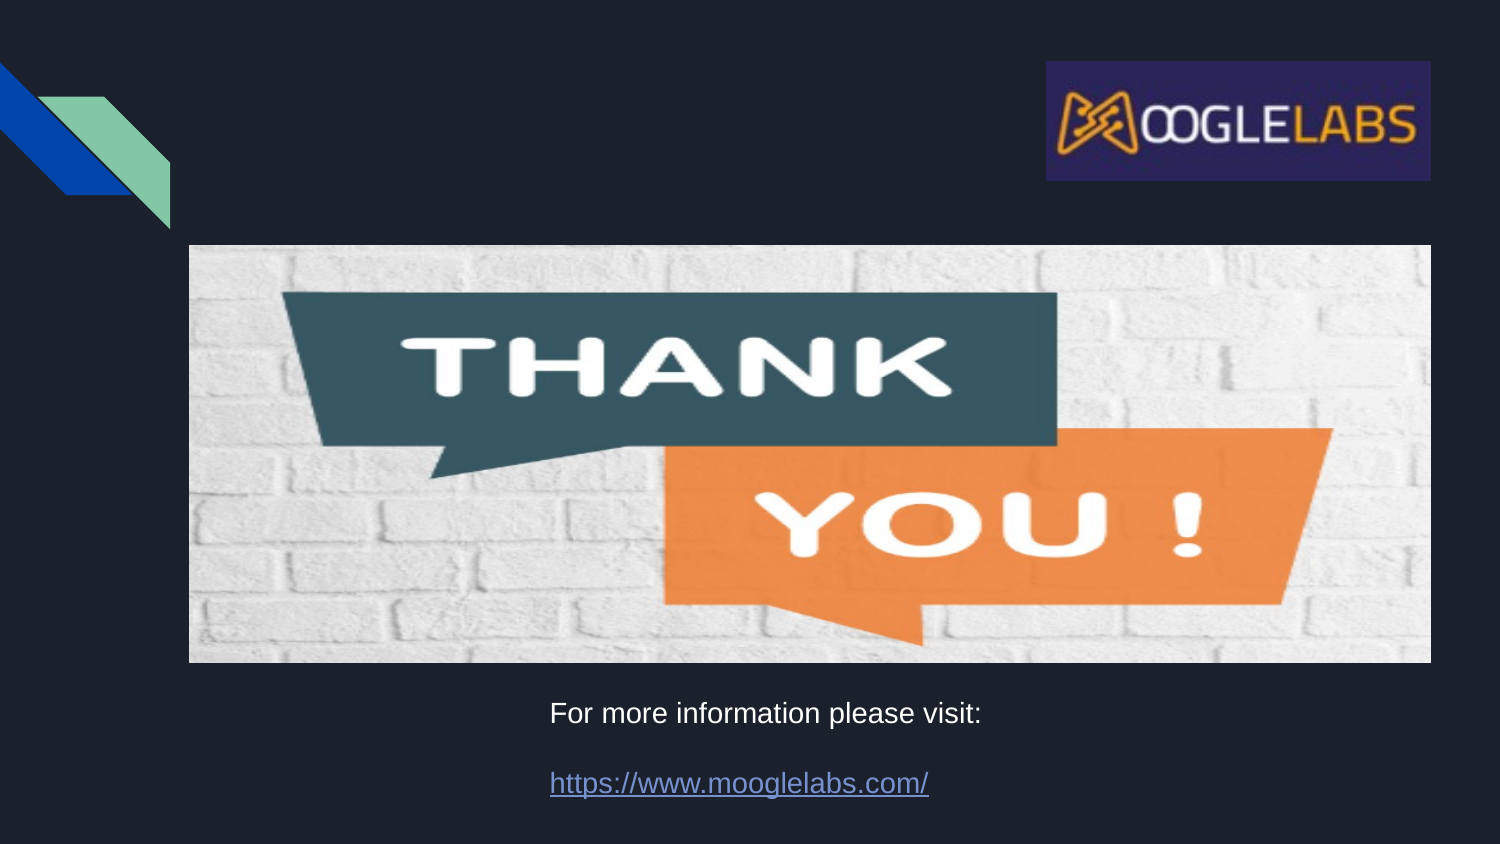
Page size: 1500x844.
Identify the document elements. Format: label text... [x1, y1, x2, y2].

text_box For more information please visit: https://www.mooglelabs.com/ [534, 687, 1285, 842]
picture [188, 245, 1431, 664]
picture [1046, 61, 1431, 181]
